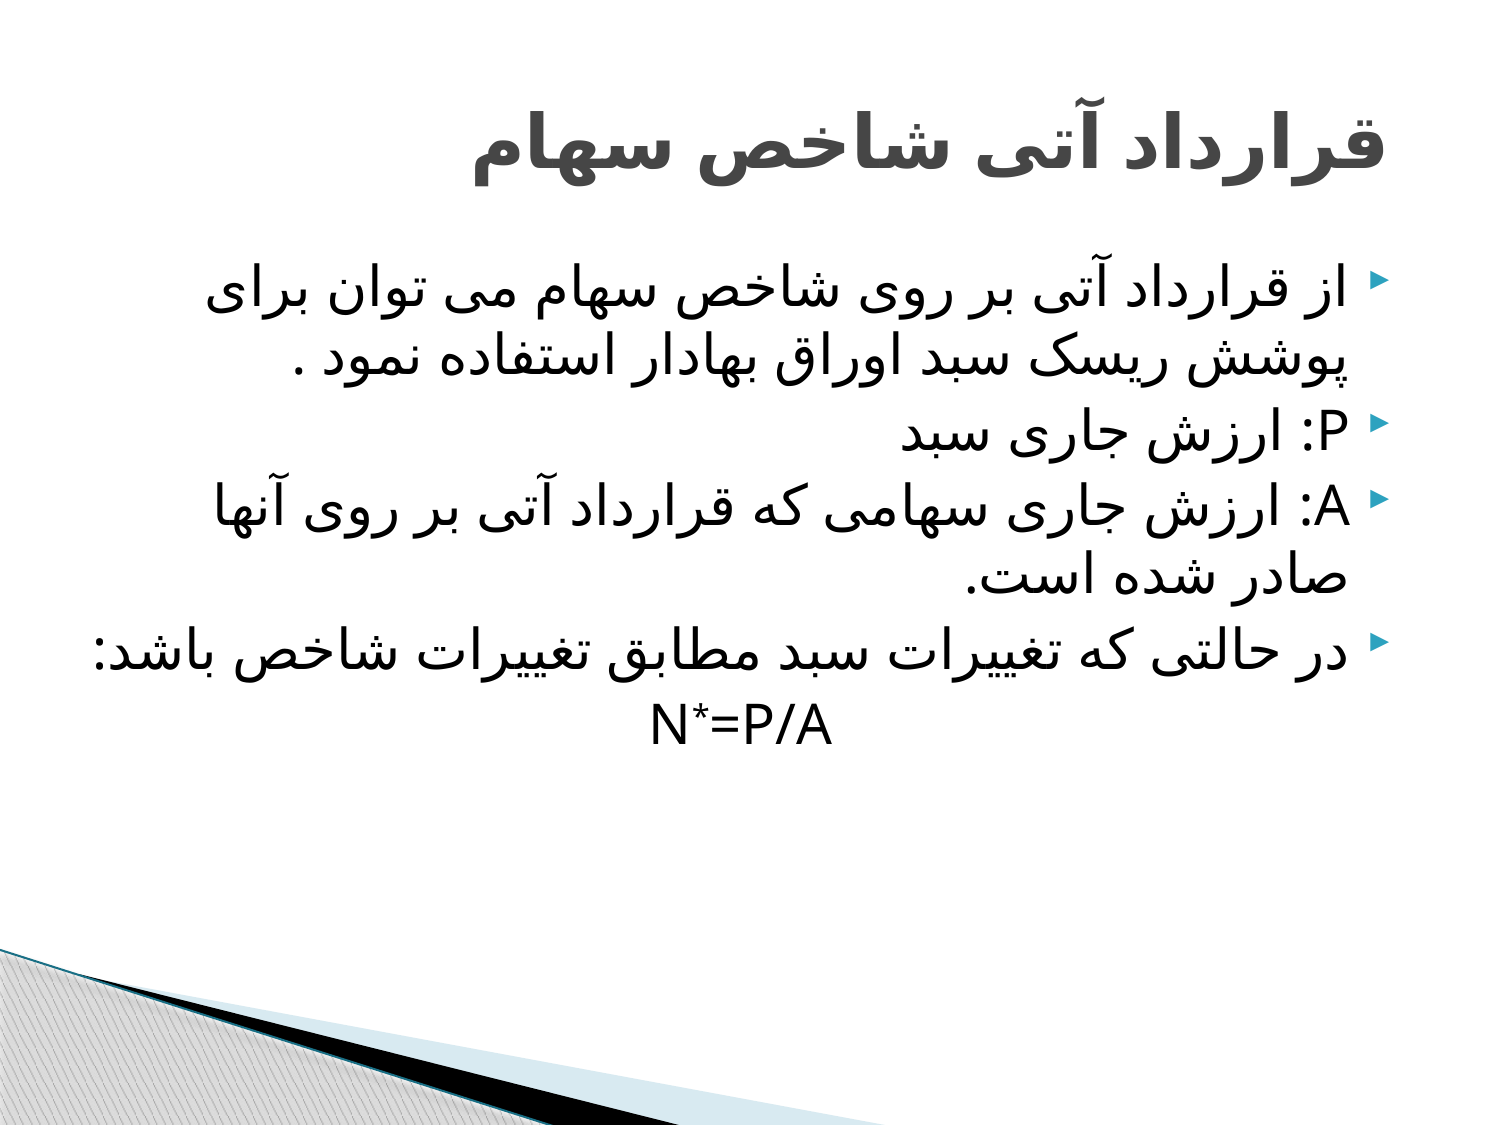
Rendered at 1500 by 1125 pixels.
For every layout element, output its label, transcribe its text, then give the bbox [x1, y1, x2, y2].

title قرارداد آتی شاخص سهام [75, 45, 1425, 233]
list از قرارداد آتی بر روی شاخص سهام می توان برای پوشش ریسک سبد اوراق بهادار استفاده نمود . P: ارزش جاری سبد A: ارزش جاری سهامی که قرارداد آتی بر روی آنها صادر شده است. در حالتی که تغییرات سبد مطابق تغییرات شاخص باشد: N*=P/A [75, 243, 1425, 986]
